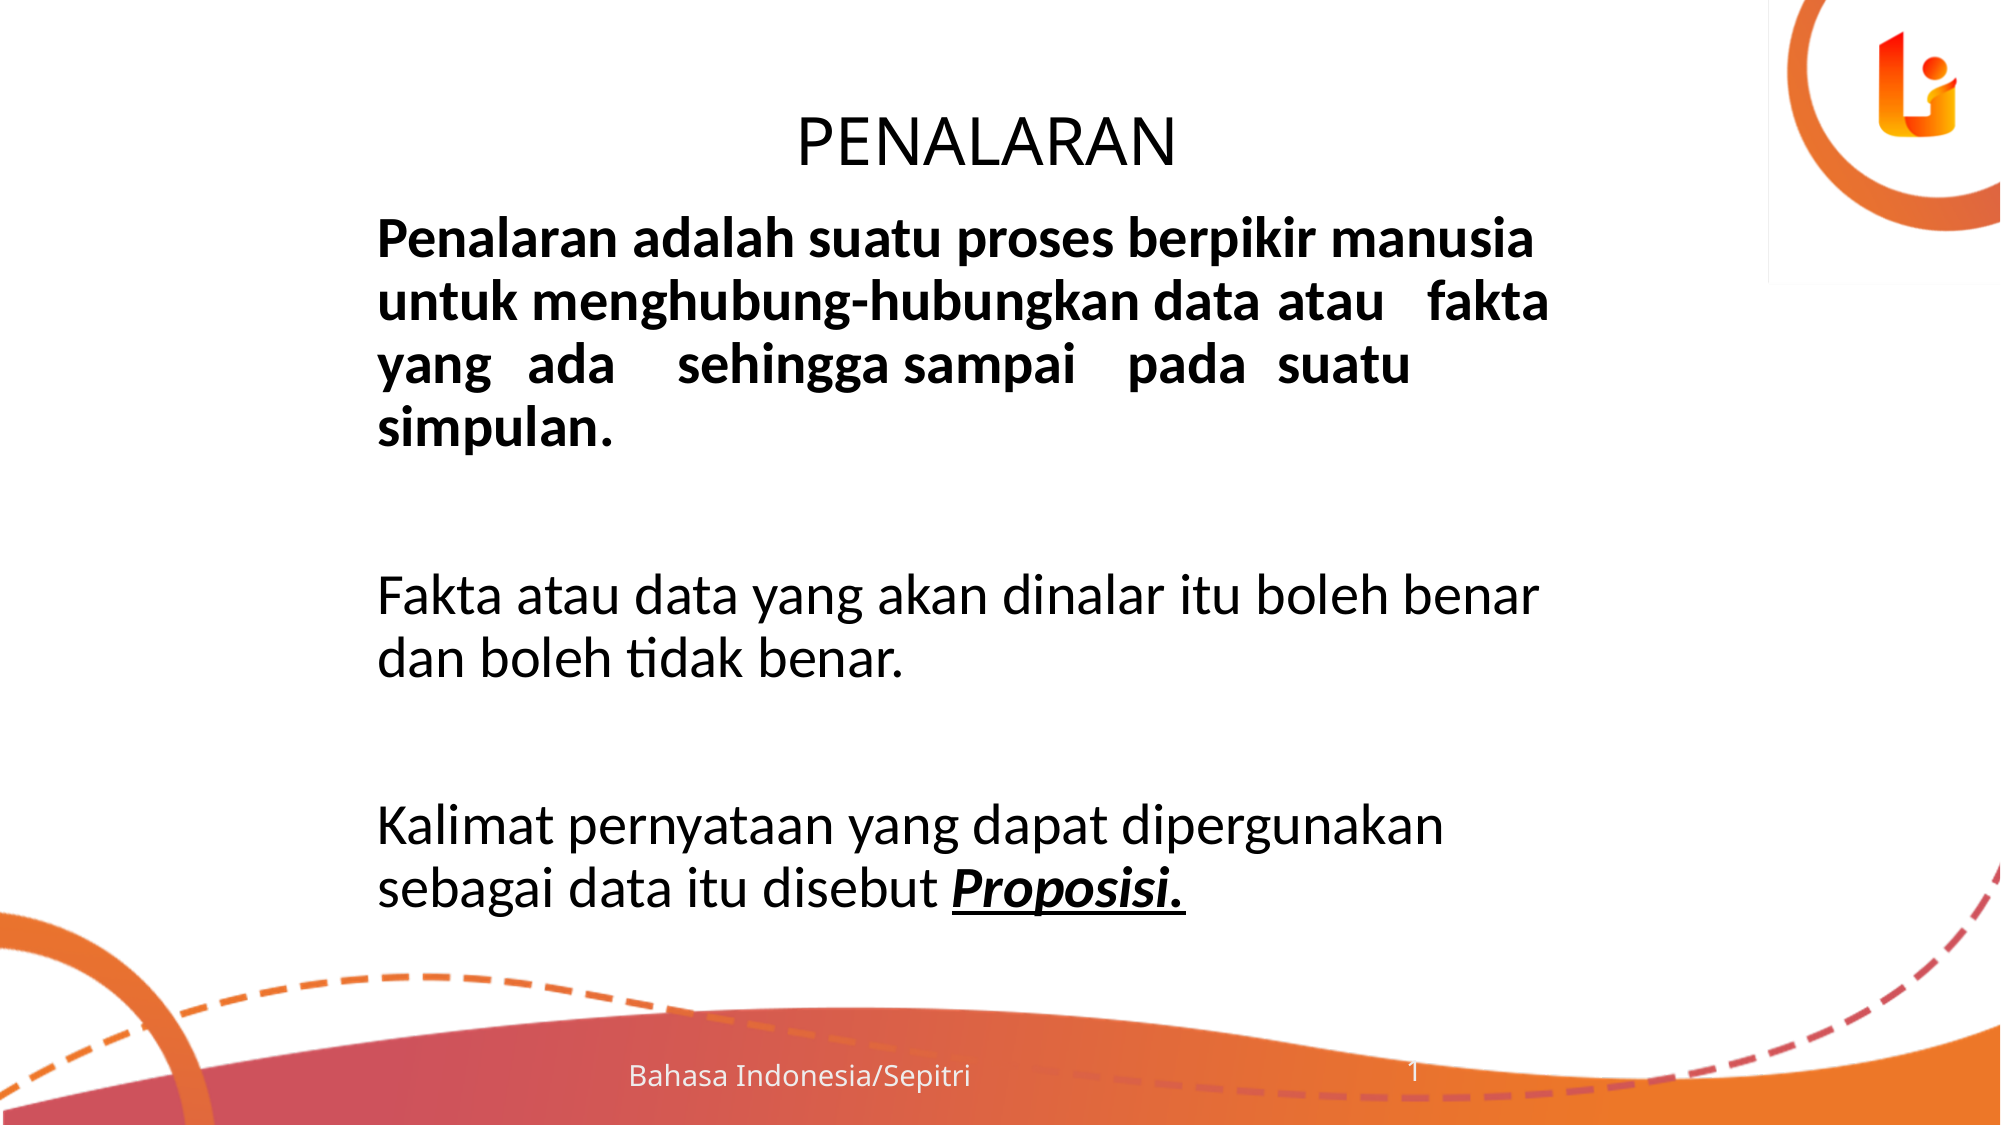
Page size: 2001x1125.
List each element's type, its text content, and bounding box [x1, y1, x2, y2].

title PENALARAN [350, 62, 1625, 188]
subtitle Penalaran adalah suatu proses berpikir manusia untuk menghubung-hubungkan data atau fakta yang ada sehingga sampai pada suatu simpulan. Fakta atau data yang akan dinalar itu boleh benar dan boleh tidak benar. Kalimat pernyataan yang dapat dipergunakan sebagai data itu disebut Proposisi. [362, 200, 1625, 1025]
footer Bahasa Indonesia/Sepitri [562, 1025, 1038, 1100]
slide_number 1 [1125, 1025, 1438, 1100]
picture [0, 0, 2001, 1125]
